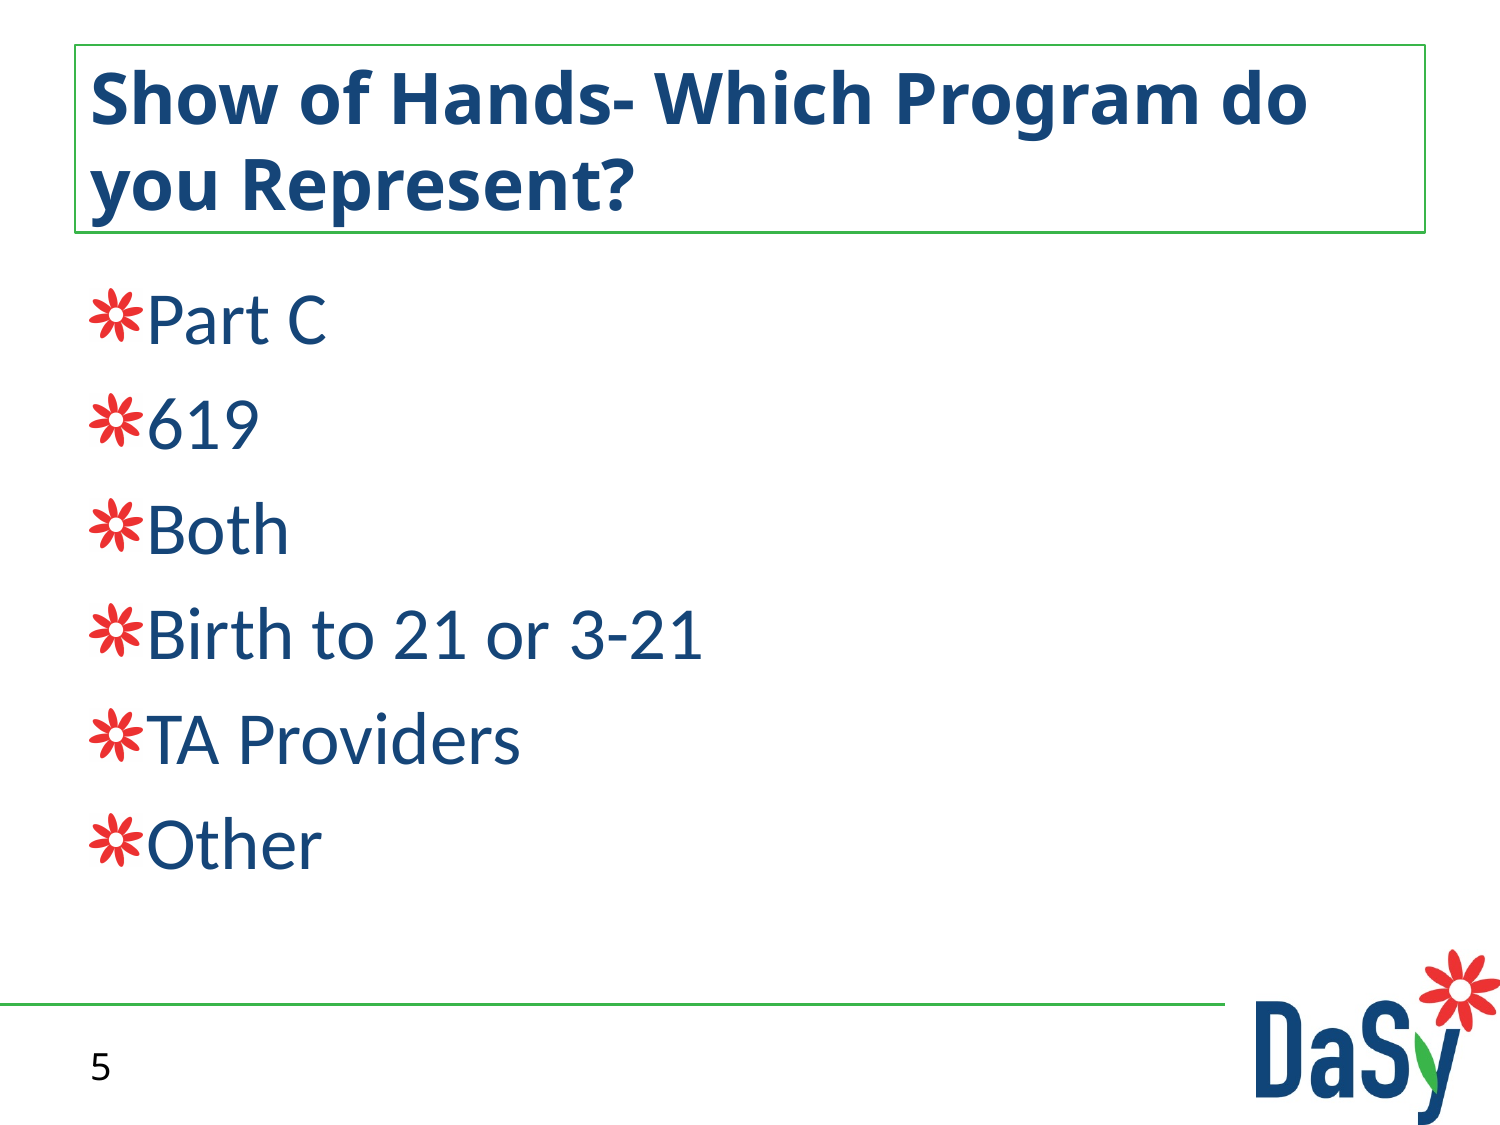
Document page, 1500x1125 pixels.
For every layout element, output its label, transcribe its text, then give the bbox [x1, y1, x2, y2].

picture [89, 708, 143, 762]
list Part C 619 Both Birth to 21 or 3-21 TA Providers Other [75, 262, 1425, 925]
picture [89, 393, 143, 447]
picture [1256, 949, 1500, 1125]
picture [89, 813, 143, 867]
title Show of Hands- Which Program do you Represent? [74, 44, 1426, 234]
picture [89, 498, 143, 552]
picture [89, 288, 143, 342]
slide_number 5 [75, 1038, 425, 1098]
picture [89, 603, 143, 657]
